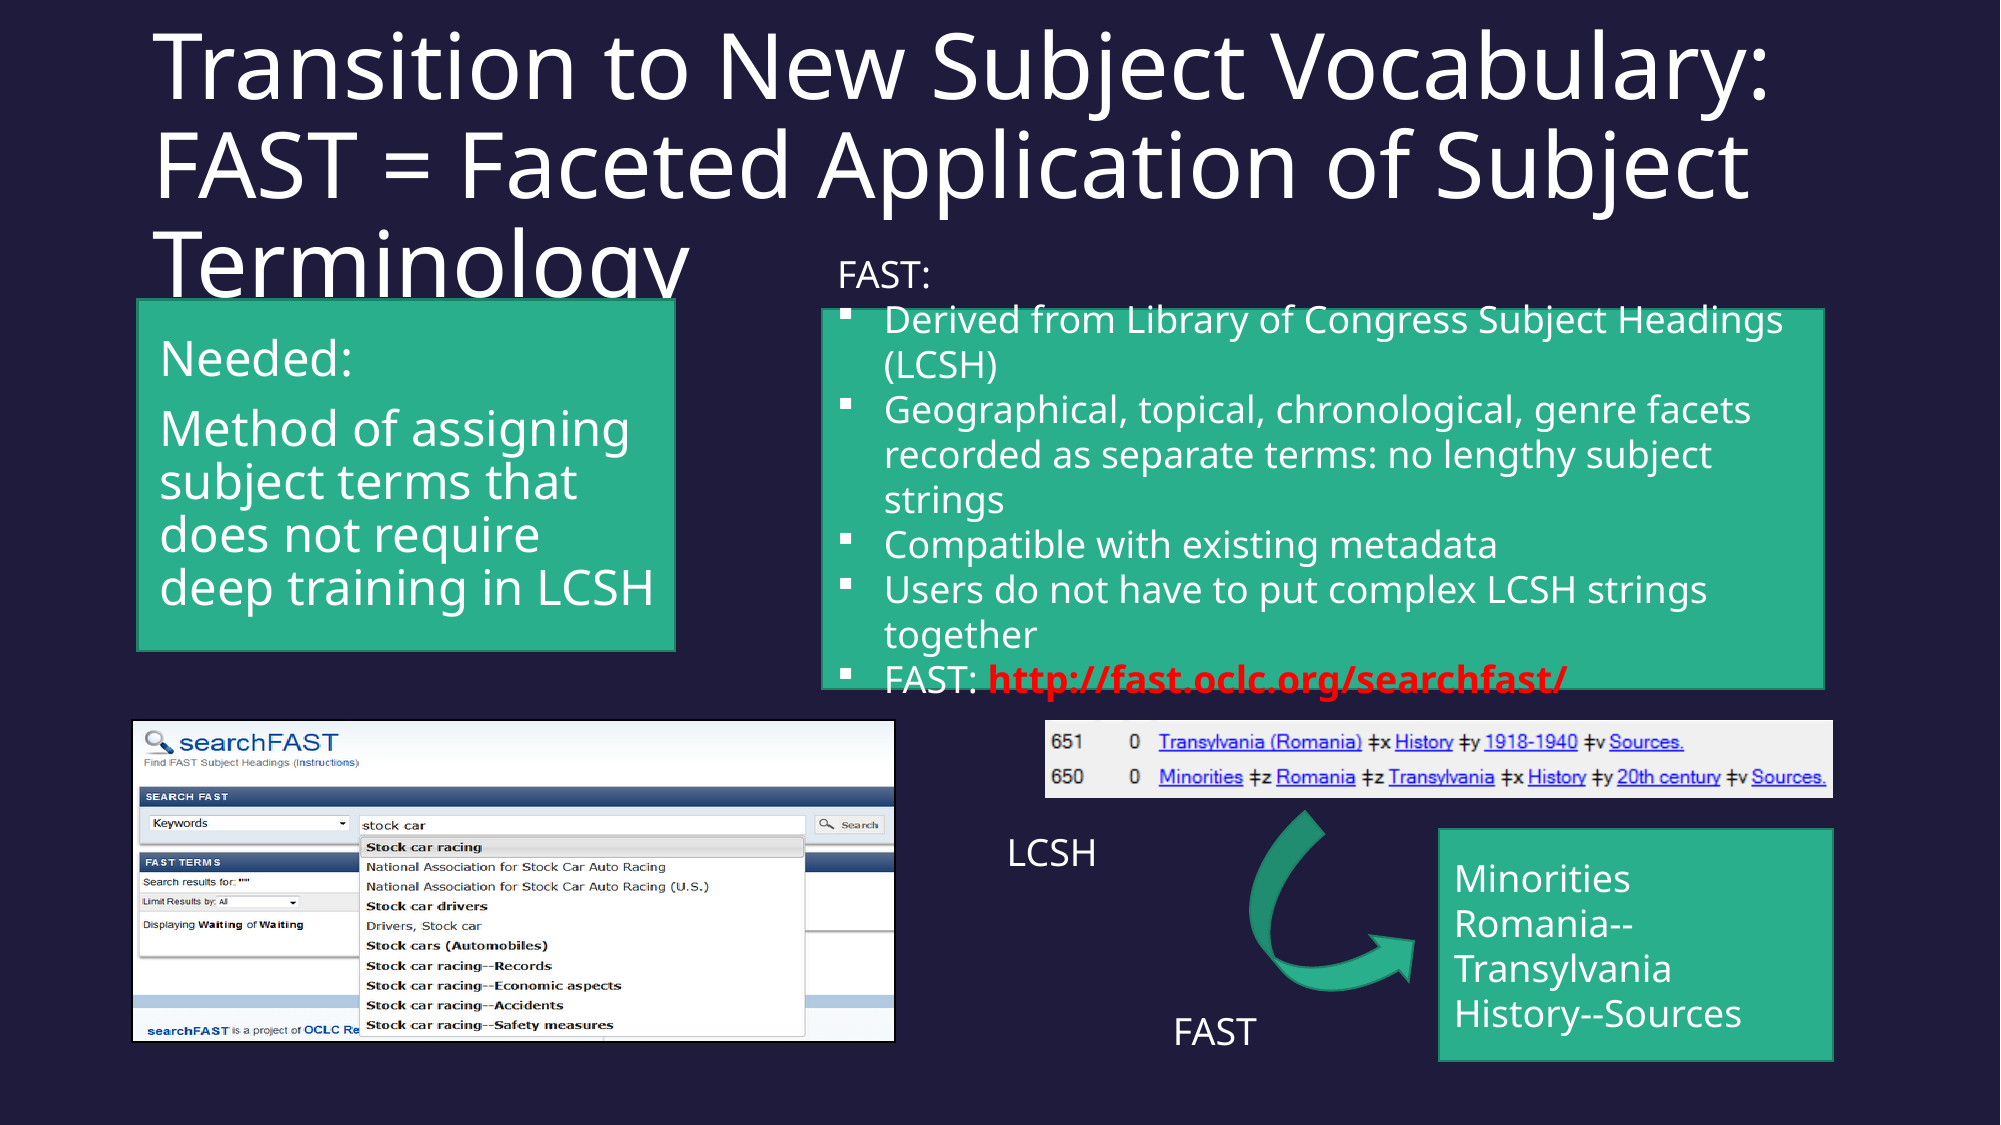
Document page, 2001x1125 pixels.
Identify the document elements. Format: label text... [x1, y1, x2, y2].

text_box LCSH [991, 821, 1151, 882]
text_box Minorities Romania--Transylvania History--Sources [1438, 828, 1834, 1062]
text_box FAST [1158, 1000, 1313, 1060]
text_box FAST: Derived from Library of Congress Subject Headings (LCSH) Geographical, topical, chronological, genre facets recorded as separate terms: no lengthy subject strings Compatible with existing metadata Users do not have to put complex LCSH strings together FAST: http://fast.oclc.org/searchfast/ [821, 308, 1825, 690]
picture [1045, 720, 1833, 798]
list Needed: Method of assigning subject terms that does not require deep training in LCSH [136, 298, 676, 652]
title Transition to New Subject Vocabulary: FAST = Faceted Application of Subject Terminology [137, 59, 1863, 278]
picture [133, 720, 894, 1042]
text_box [1249, 809, 1416, 992]
